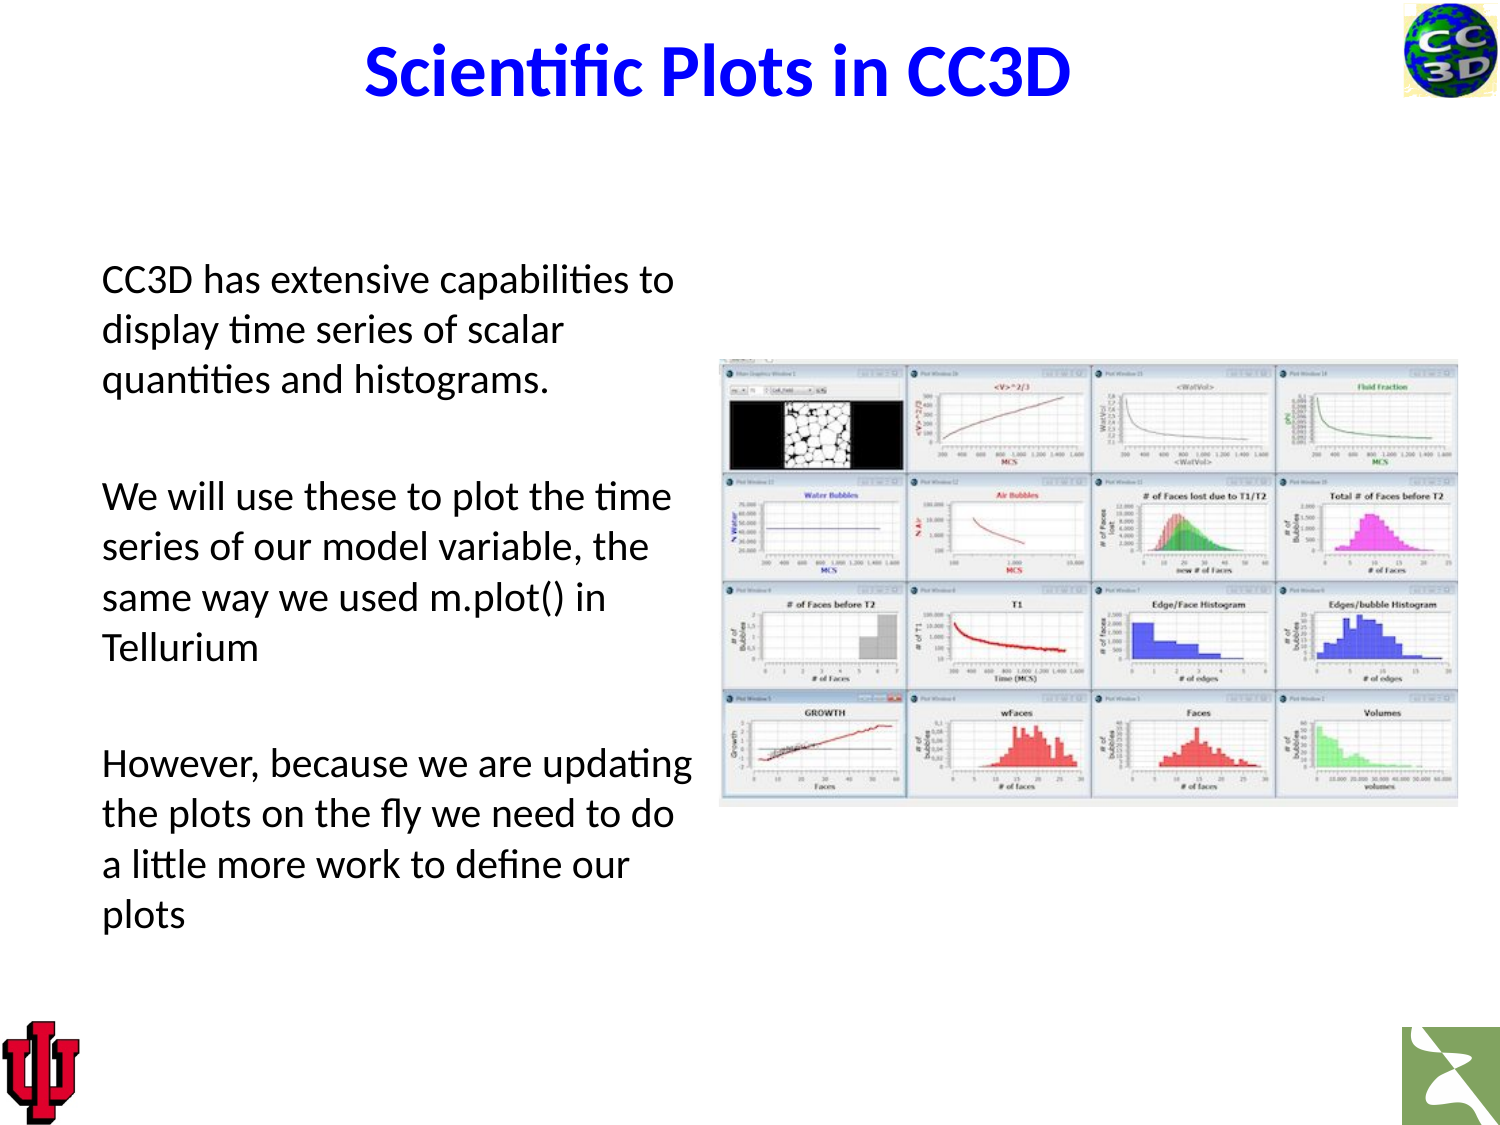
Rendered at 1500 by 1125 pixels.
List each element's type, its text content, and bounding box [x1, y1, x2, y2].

picture [0, 1020, 80, 1125]
list CC3D has extensive capabilities to display time series of scalar quantities and histograms. We will use these to plot the time series of our model variable, the same way we used m.plot() in Tellurium However, because we are updating the plots on the fly we need to do a little more work to define our plots [86, 244, 712, 1003]
picture [1402, 1027, 1500, 1125]
picture [718, 359, 1459, 807]
title Scientific Plots in CC3D [0, 0, 1438, 132]
picture [1402, 0, 1500, 102]
